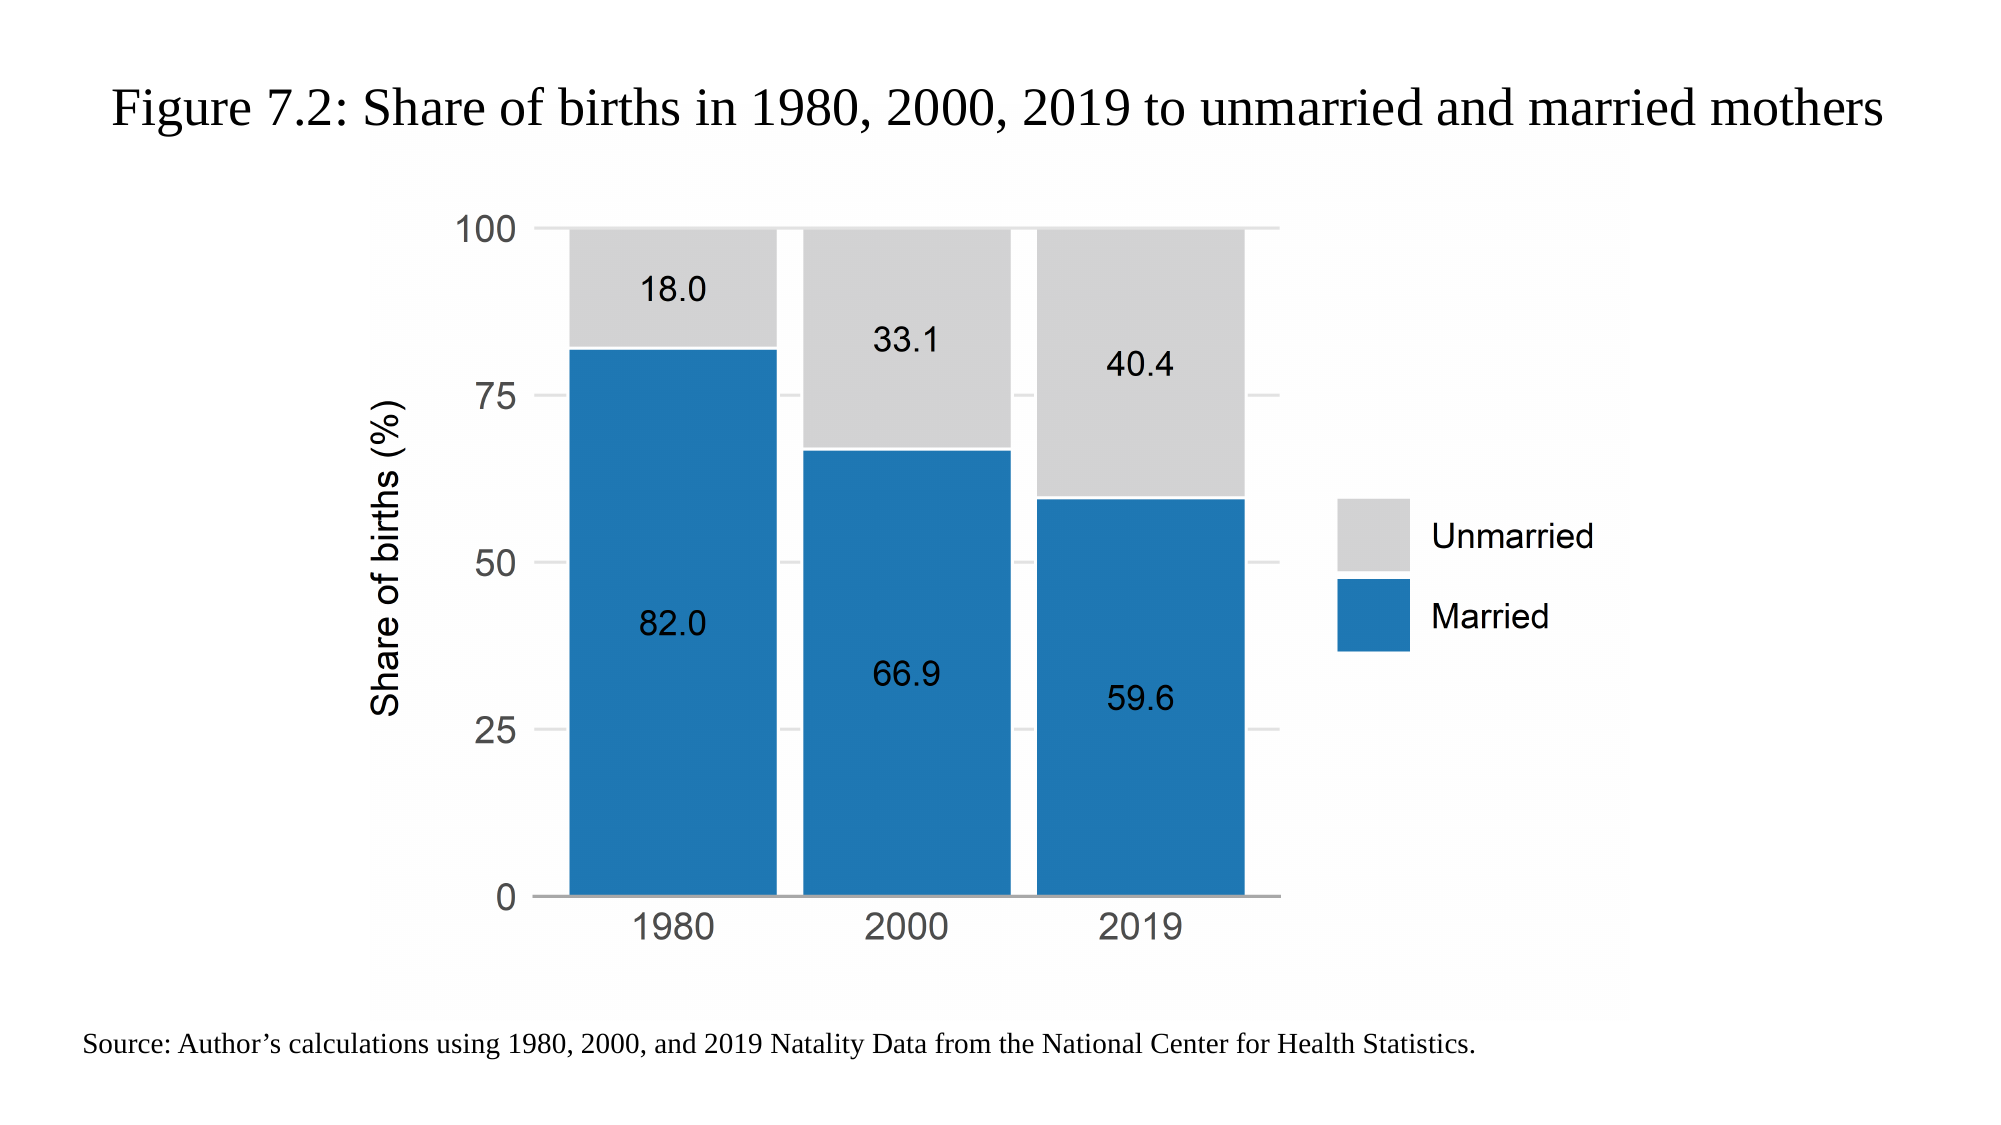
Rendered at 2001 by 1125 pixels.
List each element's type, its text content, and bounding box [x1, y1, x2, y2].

picture [370, 104, 1630, 1021]
text_box Source: Author’s calculations using 1980, 2000, and 2019 Natality Data from the National Center for Health Statistics. [67, 1014, 1904, 1067]
text_box Figure 7.2: Share of births in 1980, 2000, 2019 to unmarried and married mothers [96, 64, 1904, 144]
